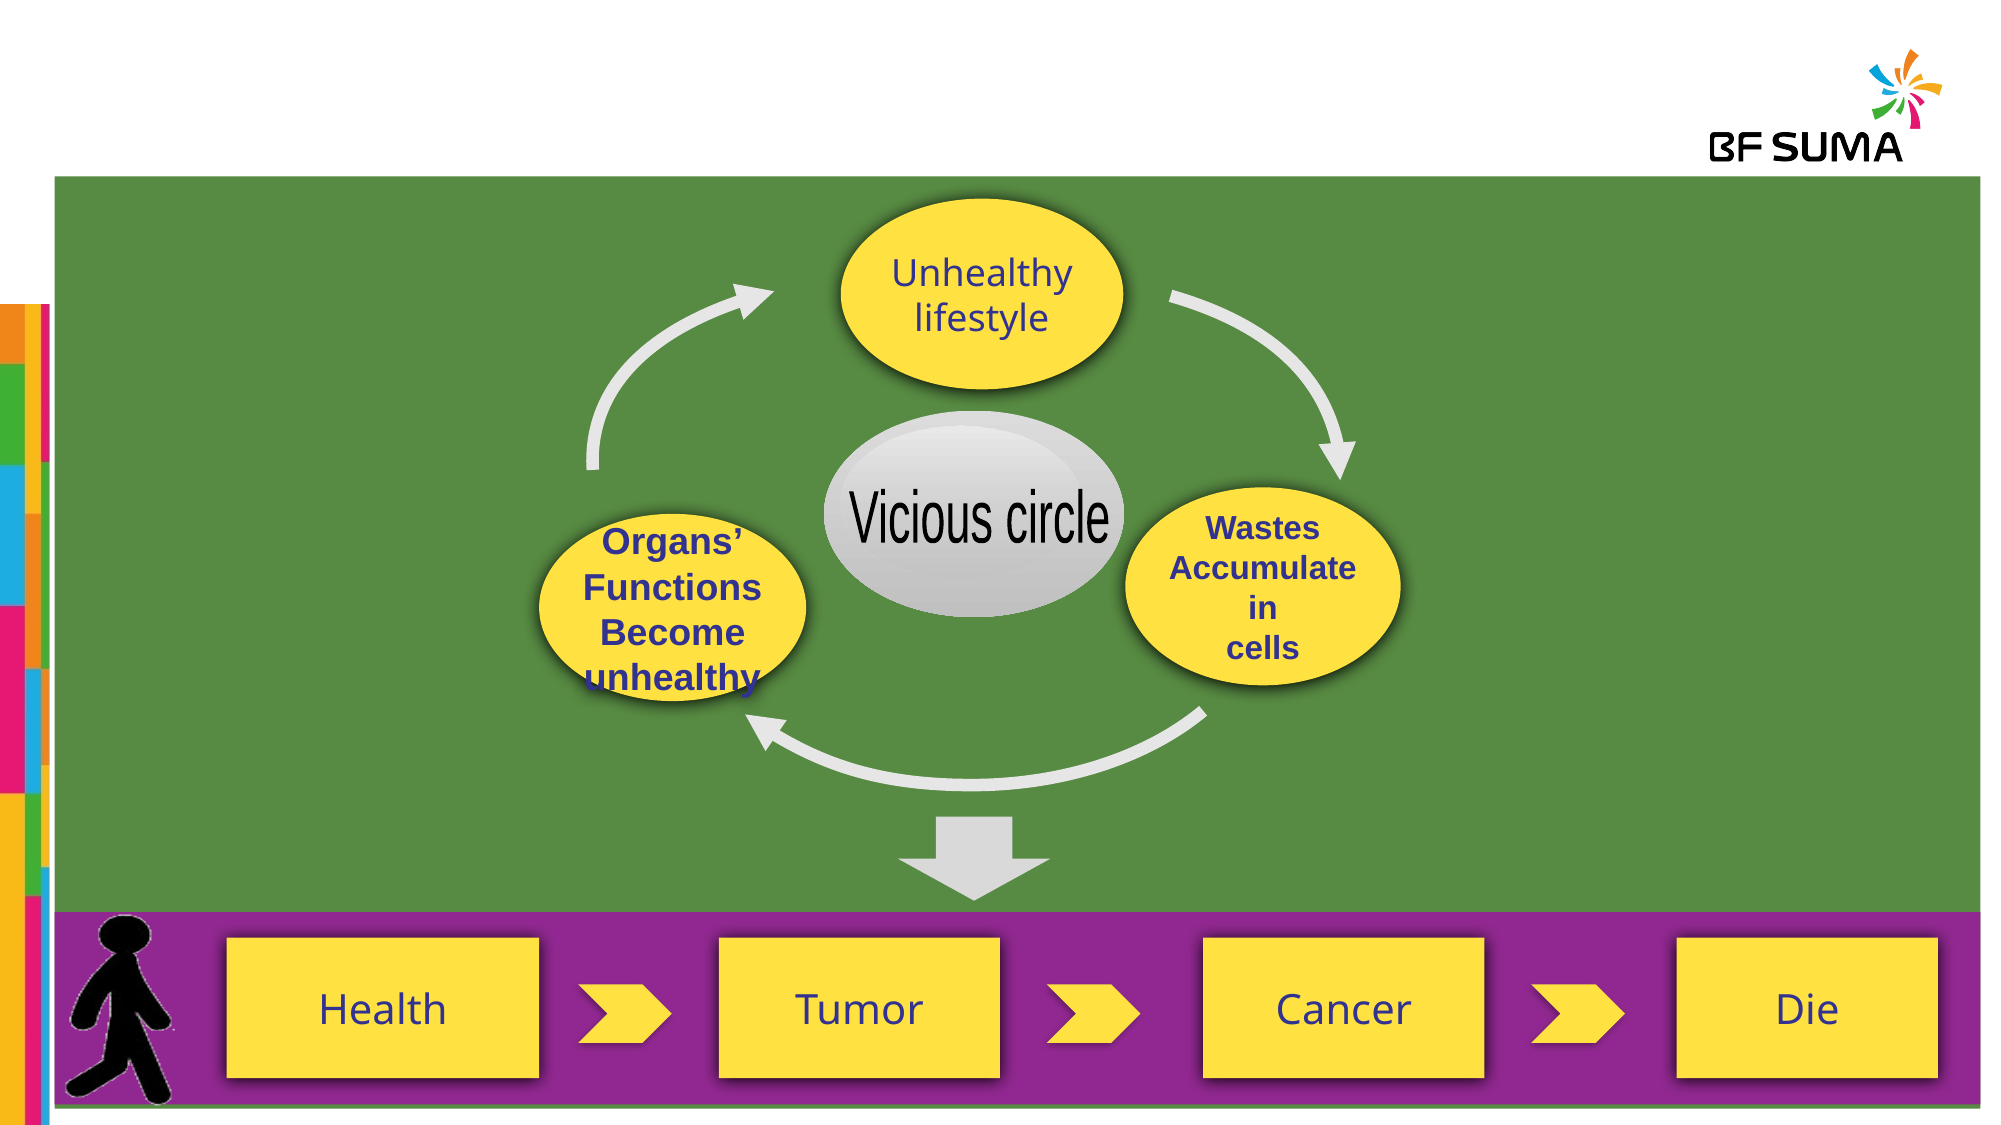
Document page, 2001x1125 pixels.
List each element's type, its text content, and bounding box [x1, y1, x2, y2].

text_box [1528, 983, 1627, 1044]
text_box [575, 983, 674, 1044]
text_box [224, 911, 1981, 1105]
picture [1654, 37, 1977, 175]
text_box Health [226, 936, 540, 1079]
text_box Die [1675, 936, 1939, 1079]
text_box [539, 198, 1401, 901]
picture [0, 304, 224, 1125]
text_box Tumor [718, 936, 1001, 1079]
text_box [224, 1105, 1981, 1110]
text_box Cancer [1202, 936, 1485, 1079]
text_box [54, 175, 1981, 911]
text_box [1044, 983, 1143, 1044]
